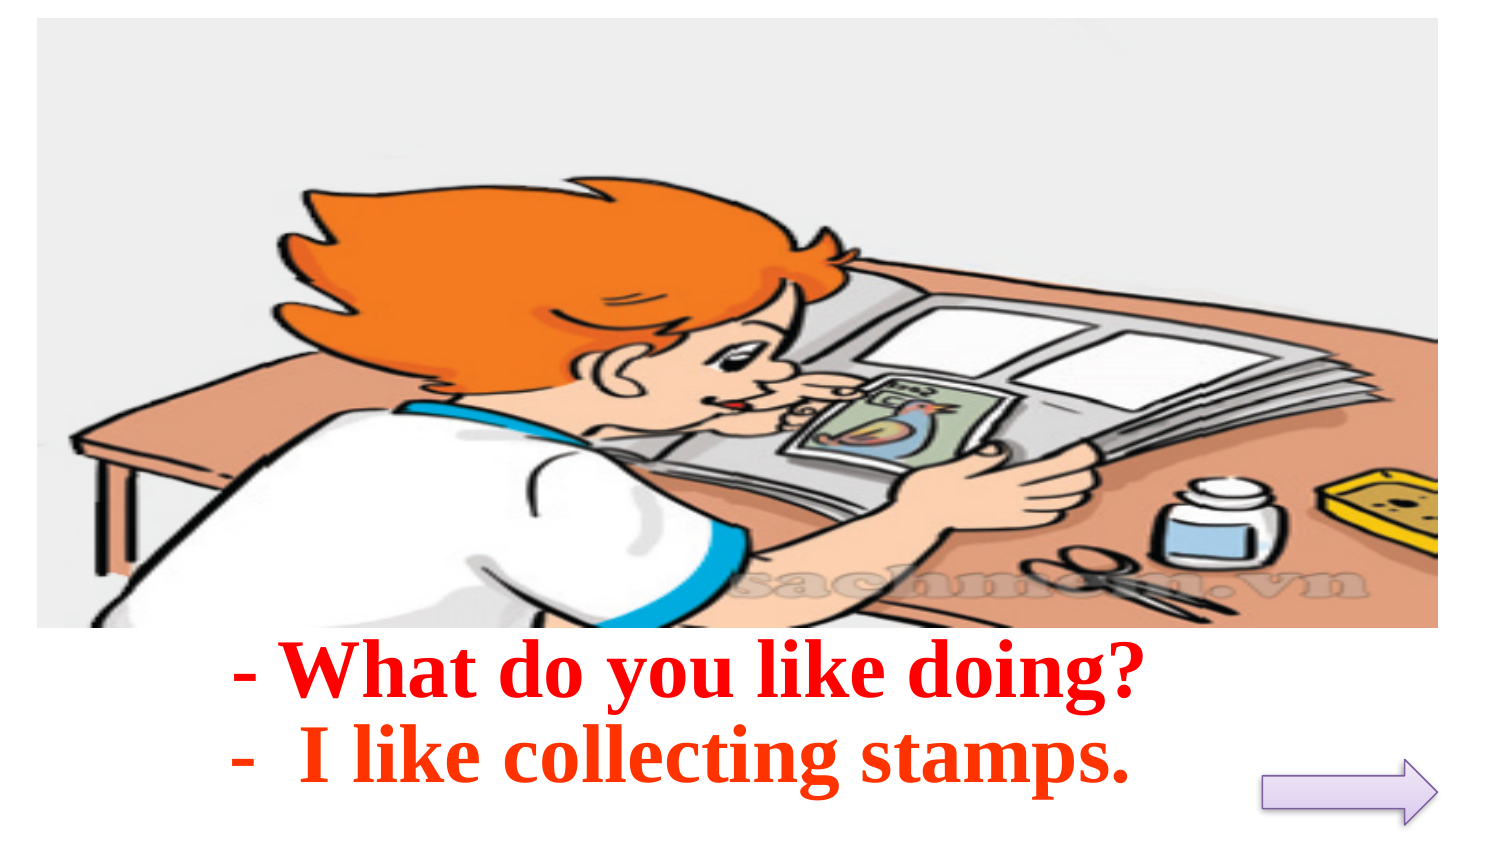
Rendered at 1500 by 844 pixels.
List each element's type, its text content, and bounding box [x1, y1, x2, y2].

text_box [1261, 758, 1439, 826]
text_box - I like collecting stamps. [162, 740, 1200, 807]
picture [37, 18, 1438, 629]
text_box - What do you like doing? [162, 656, 1218, 722]
